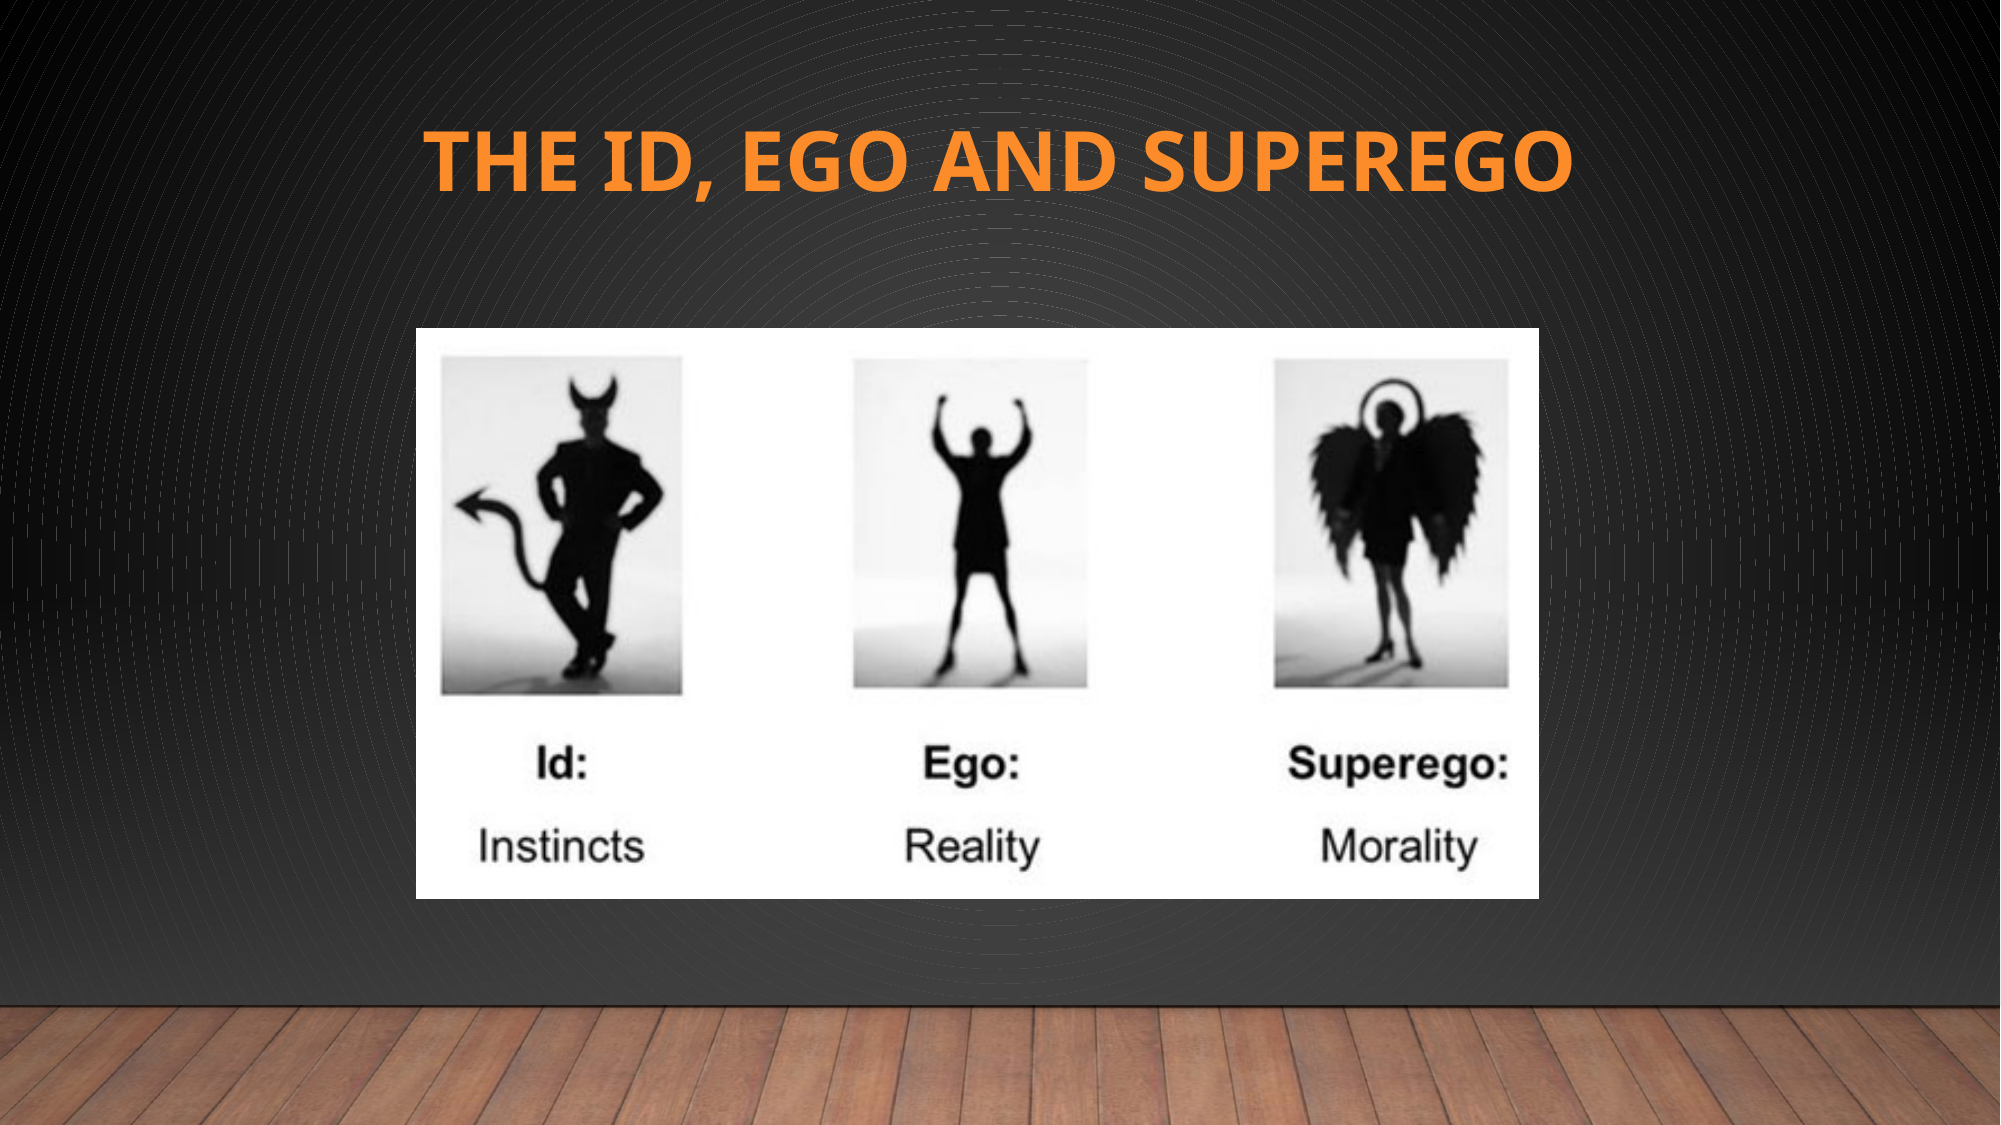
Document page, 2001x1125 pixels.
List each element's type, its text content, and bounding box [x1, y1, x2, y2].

title The Id, Ego and Superego [238, 78, 1763, 251]
picture [0, 1005, 2000, 1125]
picture [416, 328, 1539, 899]
